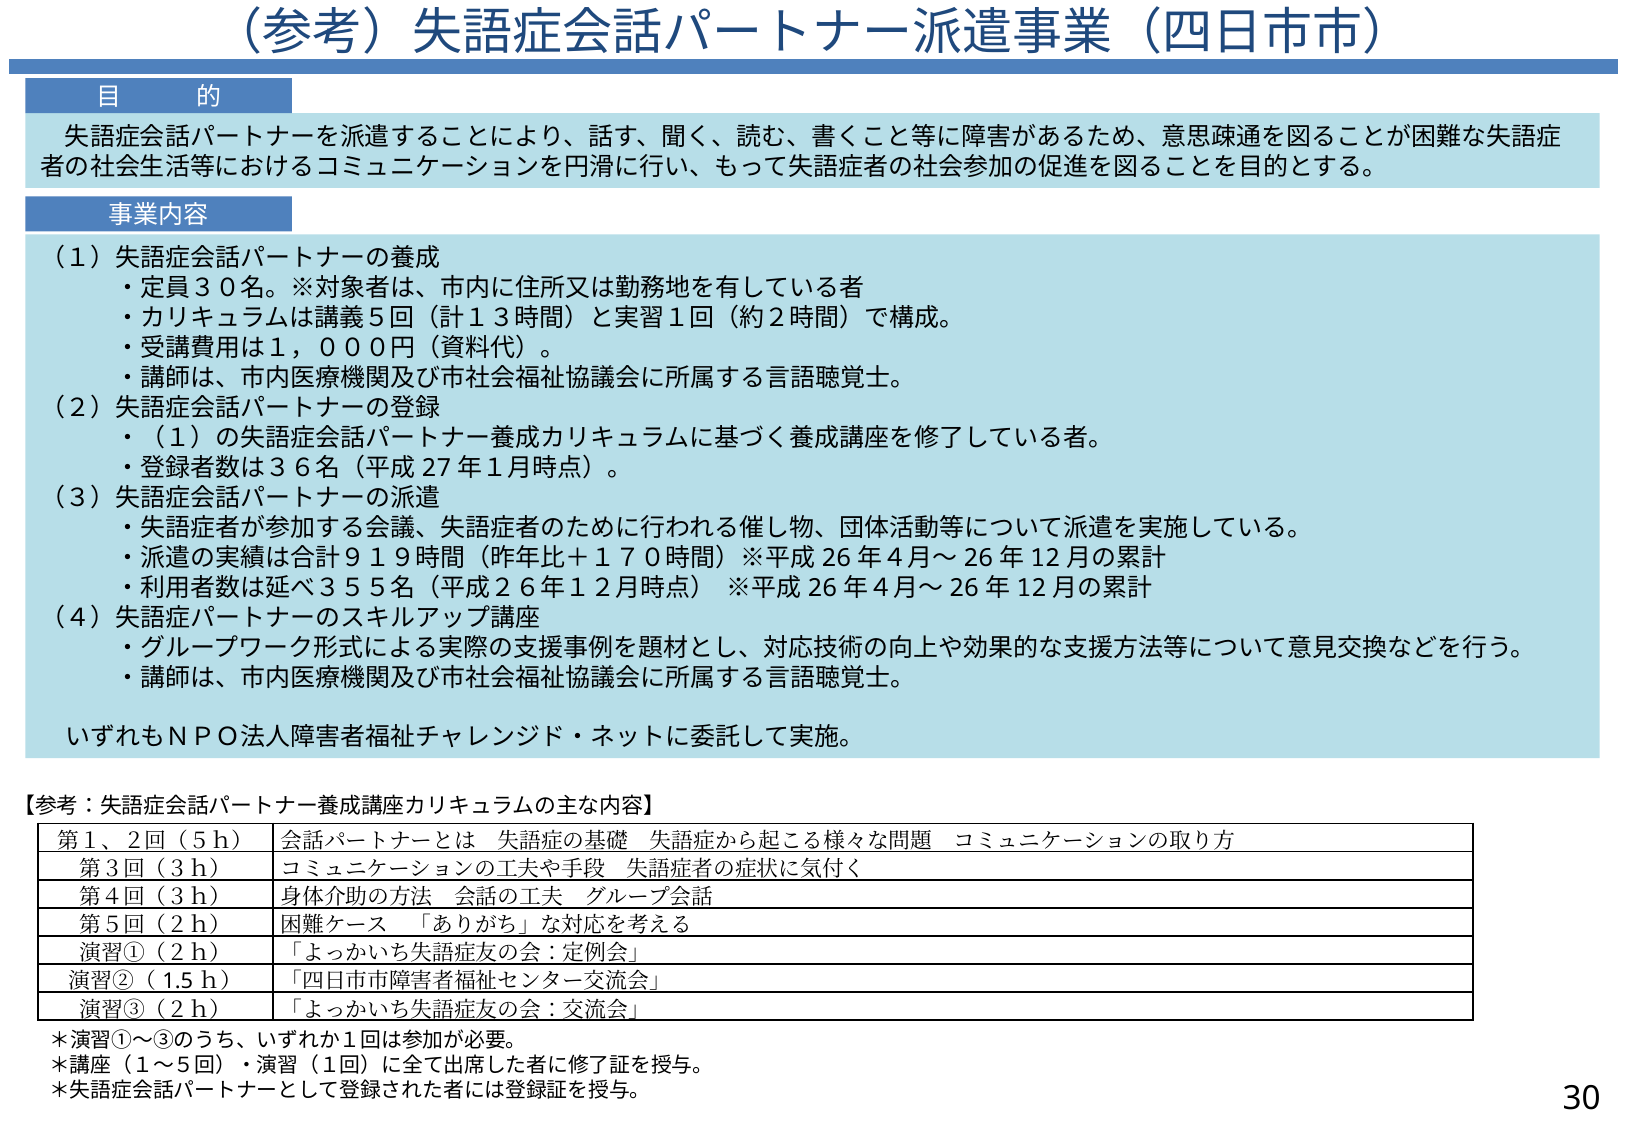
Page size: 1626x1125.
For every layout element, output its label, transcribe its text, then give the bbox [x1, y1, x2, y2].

table_cell 「四日市市障害者福祉センター交流会」 [274, 965, 1472, 991]
text_box ＊演習①～③のうち、いずれか１回は参加が必要。 ＊講座（１～５回）・演習（１回）に全て出席した者に修了証を授与。 ＊失語症会話パートナーとして登録された者には登録証を授与。 [34, 1019, 1498, 1110]
table_cell 第５回（２ｈ） [39, 909, 272, 935]
table_cell 身体介助の方法 会話の工夫 グループ会話 [274, 881, 1472, 907]
table_cell コミュニケーションの工夫や手段 失語症者の症状に気付く [274, 852, 1472, 879]
text_box （参考）失語症会話パートナー派遣事業（四日市市） [3, 0, 1622, 67]
text_box （１）失語症会話パートナーの養成 ・定員３０名。※対象者は、市内に住所又は勤務地を有している者 ・カリキュラムは講義５回（計１３時間）と実習１回（約２時間）で構成。 ・受講費用は１，０００円（資料代）。 ・講師は、市内医療機関及び市社会福祉協議会に所属する言語聴覚士。 （２）失語症会話パートナーの登録 ・（１）の失語症会話パートナー養成カリキュラムに基づく養成講座を修了している者。 ・登録者数は３６名（平成27年１月時点）。 （３）失語症会話パートナーの派遣 ・失語症者が参加する会議、失語症者のために行われる催し物、団体活動等について派遣を実施している。 ・派遣の実績は合計９１９時間（昨年比＋１７０時間）※平成26年４月～26年12月の累計 ・利用者数は延べ３５５名（平成２６年１２月時点） ※平成26年４月～26年12月の累計 （４）失語症パートナーのスキルアップ講座 ・グループワーク形式による実際の支援事例を題材とし、対応技術の向上や効果的な支援方法等について意見交換などを行う。 ・講師は、市内医療機関及び市社会福祉協議会に所属する言語聴覚士。 いずれもＮＰＯ法人障害者福祉チャレンジド・ネットに委託して実施。 [25, 234, 1600, 759]
text_box 事業内容 [23, 194, 294, 233]
text_box 目 的 [23, 78, 294, 115]
text_box 【参考：失語症会話パートナー養成講座カリキュラムの主な内容】 [0, 783, 680, 825]
table_cell 「よっかいち失語症友の会：交流会」 [274, 993, 1472, 1019]
table_header 第１、２回（５ｈ） [39, 825, 272, 851]
table_cell 演習③（２ｈ） [39, 993, 272, 1019]
text_box 失語症会話パートナーを派遣することにより、話す、聞く、読む、書くこと等に障害があるため、意思疎通を図ることが困難な失語症者の社会生活等におけるコミュニケーションを円滑に行い、もって失語症者の社会参加の促進を図ることを目的とする。 [25, 113, 1600, 188]
table_cell 第３回（３ｈ） [39, 852, 272, 879]
table_cell 演習①（２ｈ） [39, 937, 272, 963]
table_cell 困難ケース 「ありがち」な対応を考える [274, 909, 1472, 935]
slide_number 30 [1236, 1069, 1616, 1124]
table_cell 第４回（３ｈ） [39, 881, 272, 907]
table_cell 「よっかいち失語症友の会：定例会」 [274, 937, 1472, 963]
table_cell 演習②（1.5ｈ） [39, 965, 272, 991]
table_header 会話パートナーとは 失語症の基礎 失語症から起こる様々な問題 コミュニケーションの取り方 [274, 824, 1472, 851]
